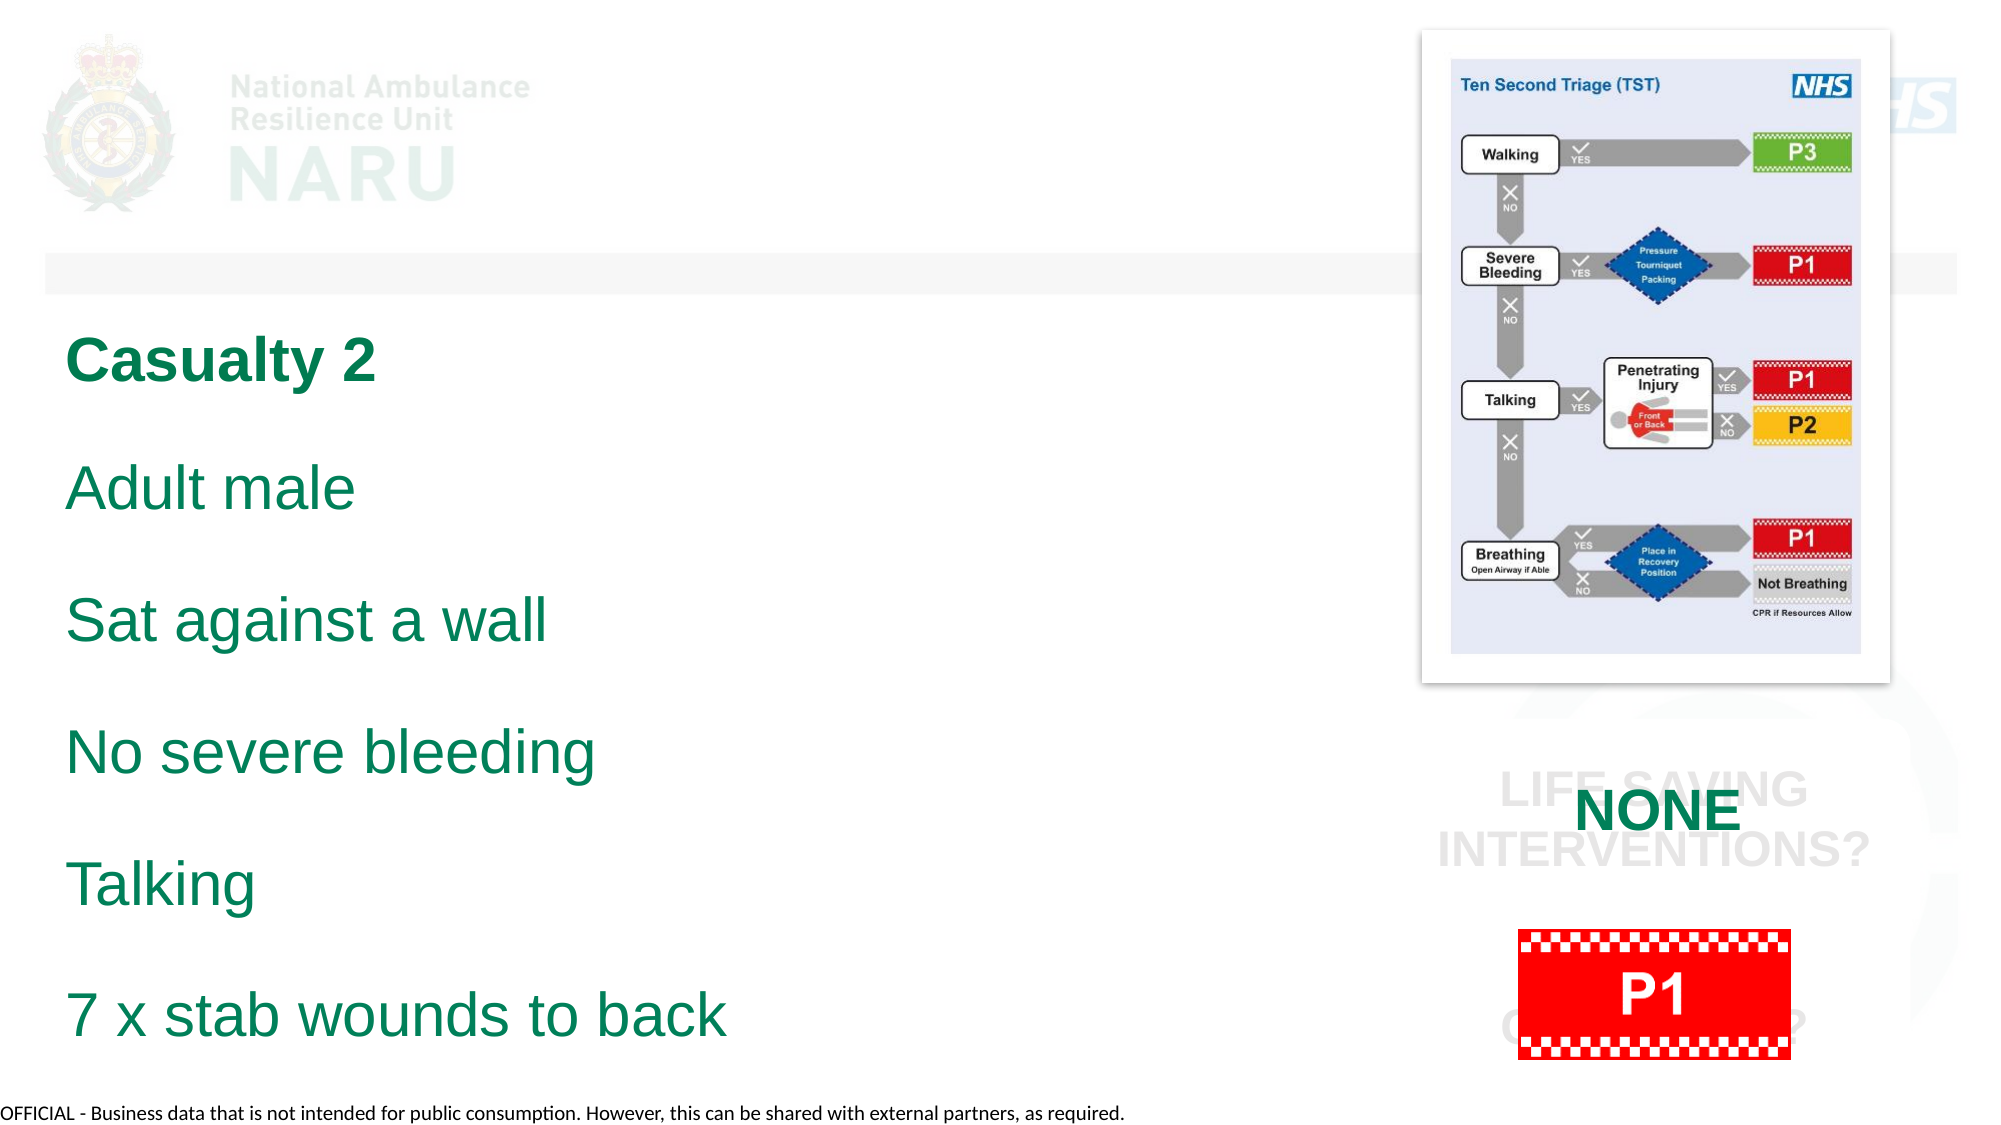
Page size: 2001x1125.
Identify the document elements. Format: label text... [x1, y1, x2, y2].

text_box Casualty 2 [50, 315, 1416, 403]
picture [1518, 929, 1791, 1060]
text_box NONE [1433, 764, 1884, 850]
picture [1436, 44, 1876, 669]
text_box TRIAGE CATEGORY? [1397, 895, 1912, 1094]
text_box Adult male Sat against a wall No severe bleeding Talking 7 x stab wounds to back [50, 403, 1238, 1057]
text_box LIFE SAVING INTERVENTIONS? [1397, 717, 1912, 905]
